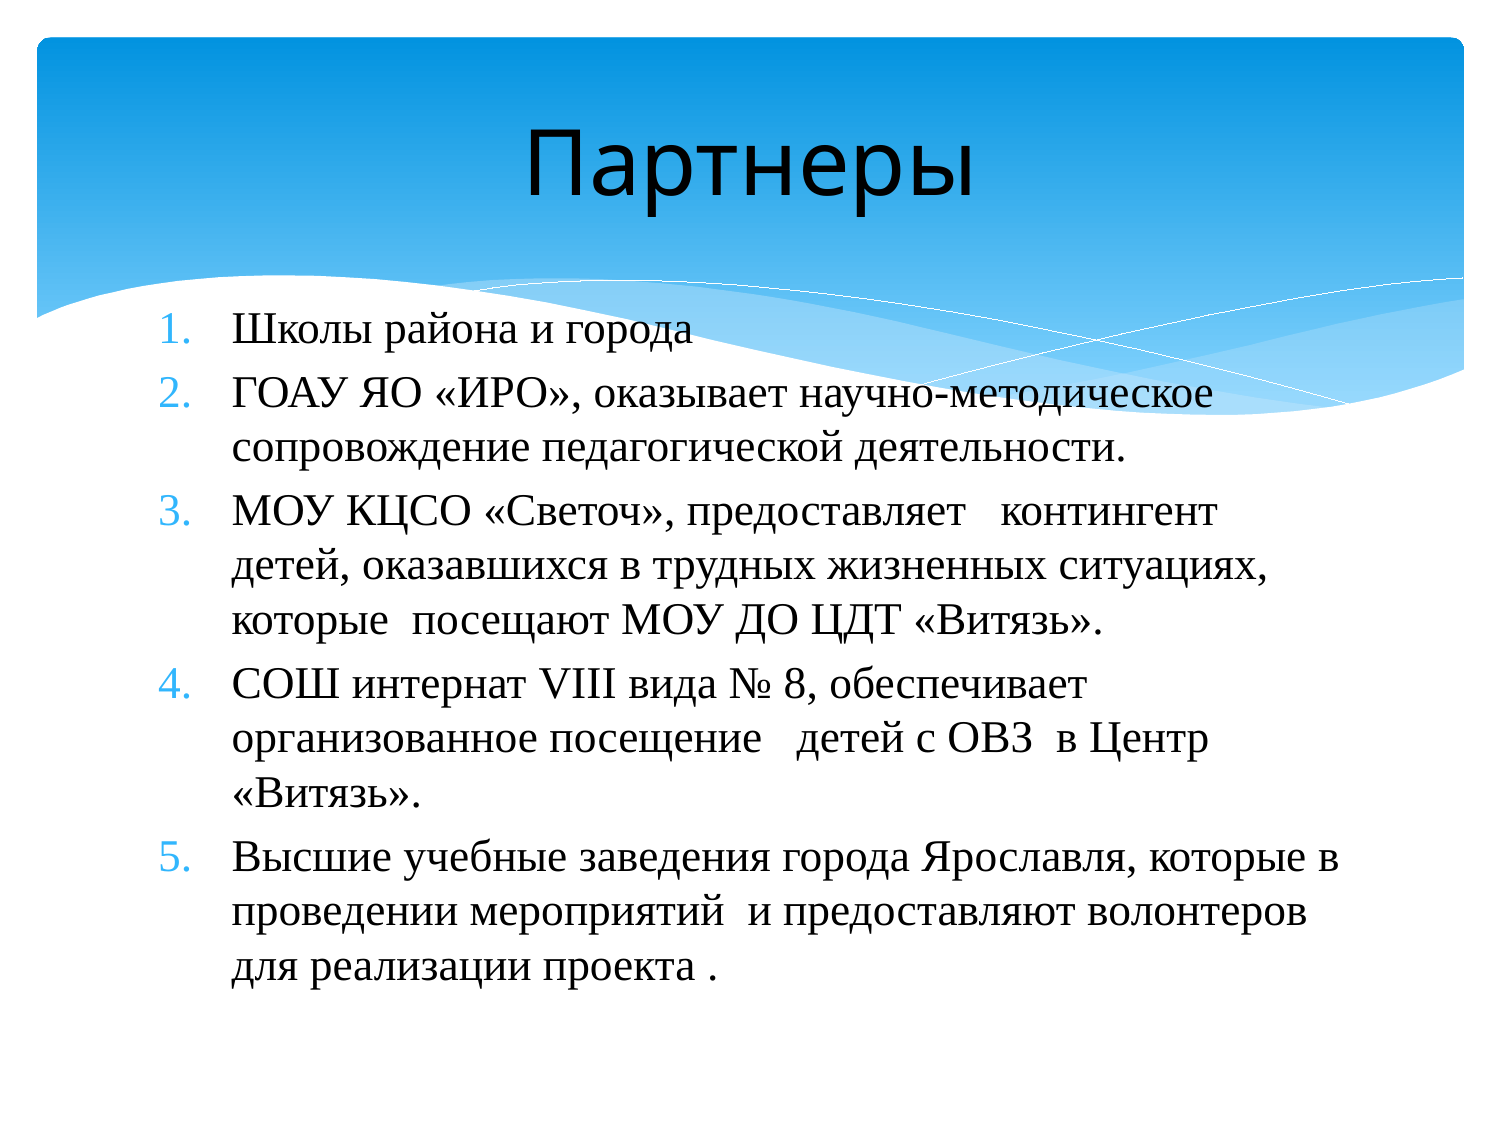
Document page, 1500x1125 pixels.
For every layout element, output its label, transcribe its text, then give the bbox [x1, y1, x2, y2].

list Школы района и города ГОАУ ЯО «ИРО», оказывает научно-методическое сопровождение педагогической деятельности. МОУ КЦСО «Светоч», предоставляет контингент детей, оказавшихся в трудных жизненных ситуациях, которые посещают МОУ ДО ЦДТ «Витязь». СОШ интернат VIII вида № 8, обеспечивает организованное посещение детей с ОВЗ в Центр «Витязь». Высшие учебные заведения города Ярославля, которые в проведении мероприятий и предоставляют волонтеров для реализации проекта . [143, 290, 1359, 1005]
title Партнеры [75, 55, 1425, 261]
